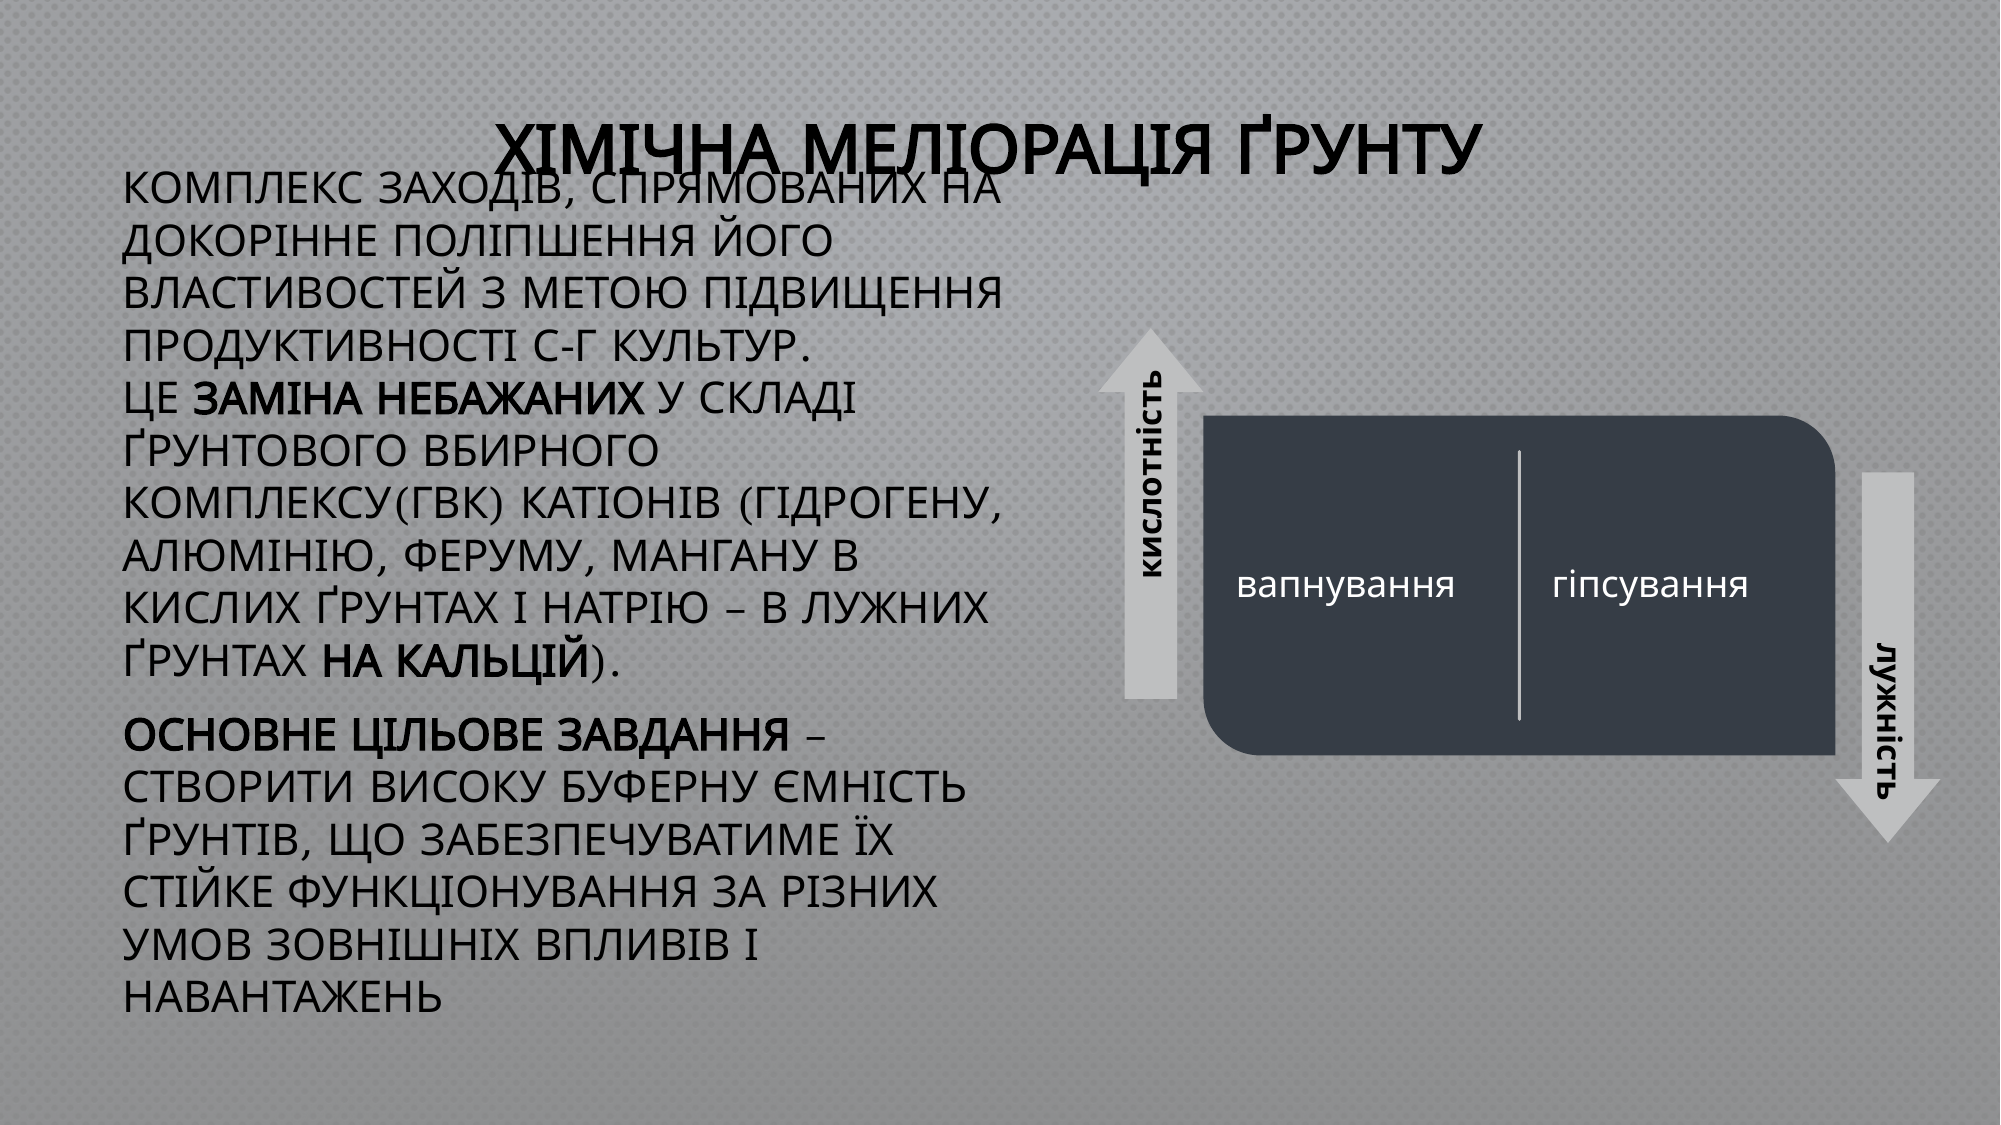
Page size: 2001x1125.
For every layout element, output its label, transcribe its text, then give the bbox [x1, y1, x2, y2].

title Хімічна меліорація ґрунту [187, 99, 1813, 193]
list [1097, 313, 1941, 858]
list комплекс заходів, спрямованих на докорінне поліпшення його властивостей з метою підвищення продуктивності с-г культур. Це заміна небажаних у складі ґрунтового вбирного комплексу(ГВК) катіонів (Гідрогену, Алюмінію, Феруму, Мангану в кислих ґрунтах і Натрію – в лужних ґрунтах на Кальцій). Основне цільове завдання – створити високу буферну ємність ґрунтів, що забезпечуватиме їх стійке функціонування за різних умов зовнішніх впливів і навантажень [107, 224, 1046, 957]
